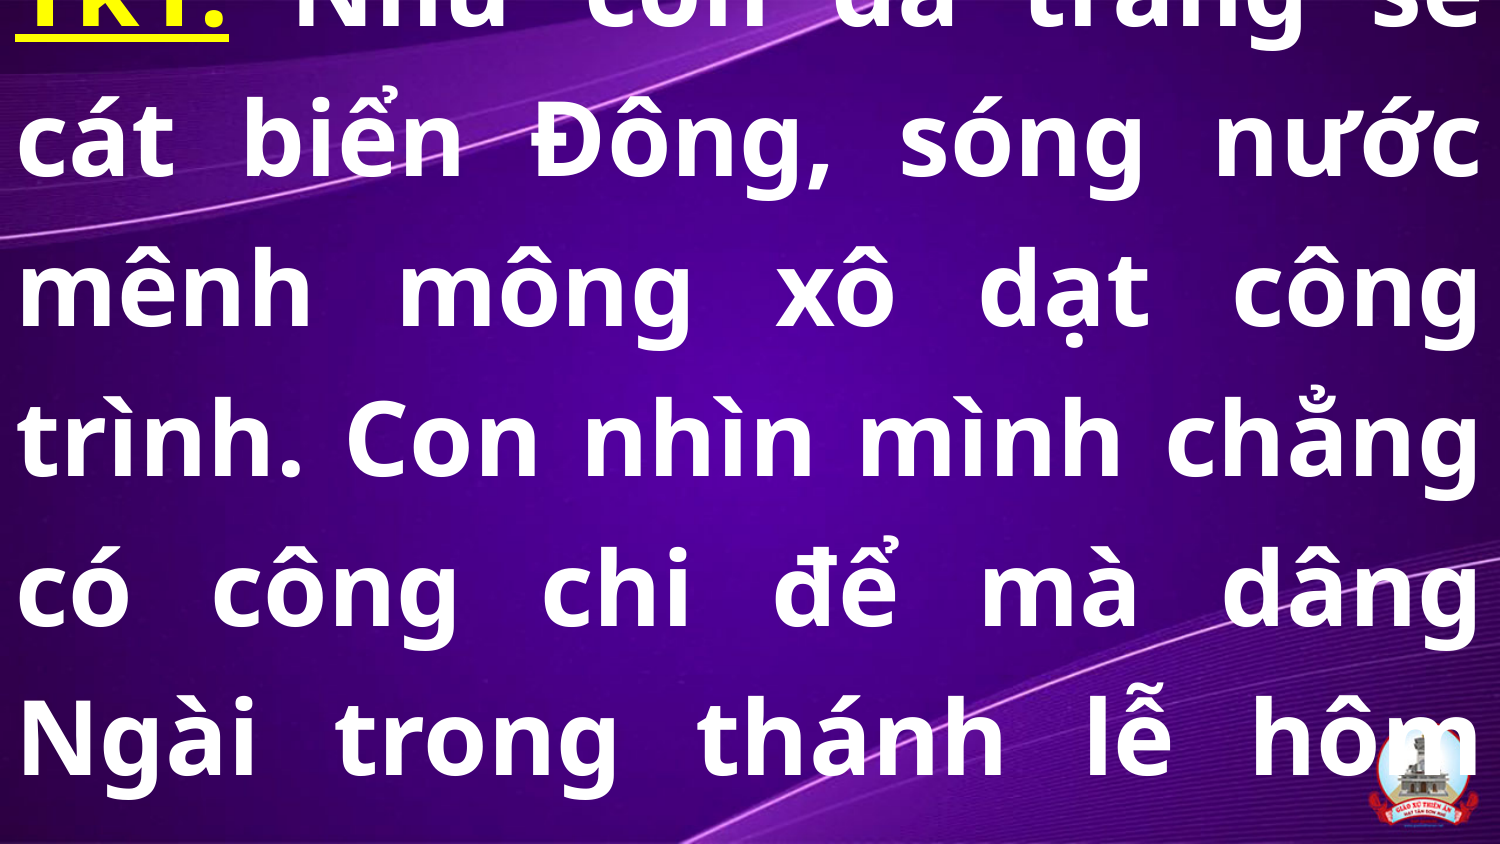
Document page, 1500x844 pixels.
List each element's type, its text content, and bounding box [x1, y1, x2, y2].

title Tk1: Như con dã tràng se cát biển Đông, sóng nước mênh mông xô dạt công trình. Con nhìn mình chẳng có công chi để mà dâng Ngài trong thánh lễ hôm nay. [0, 0, 1500, 844]
